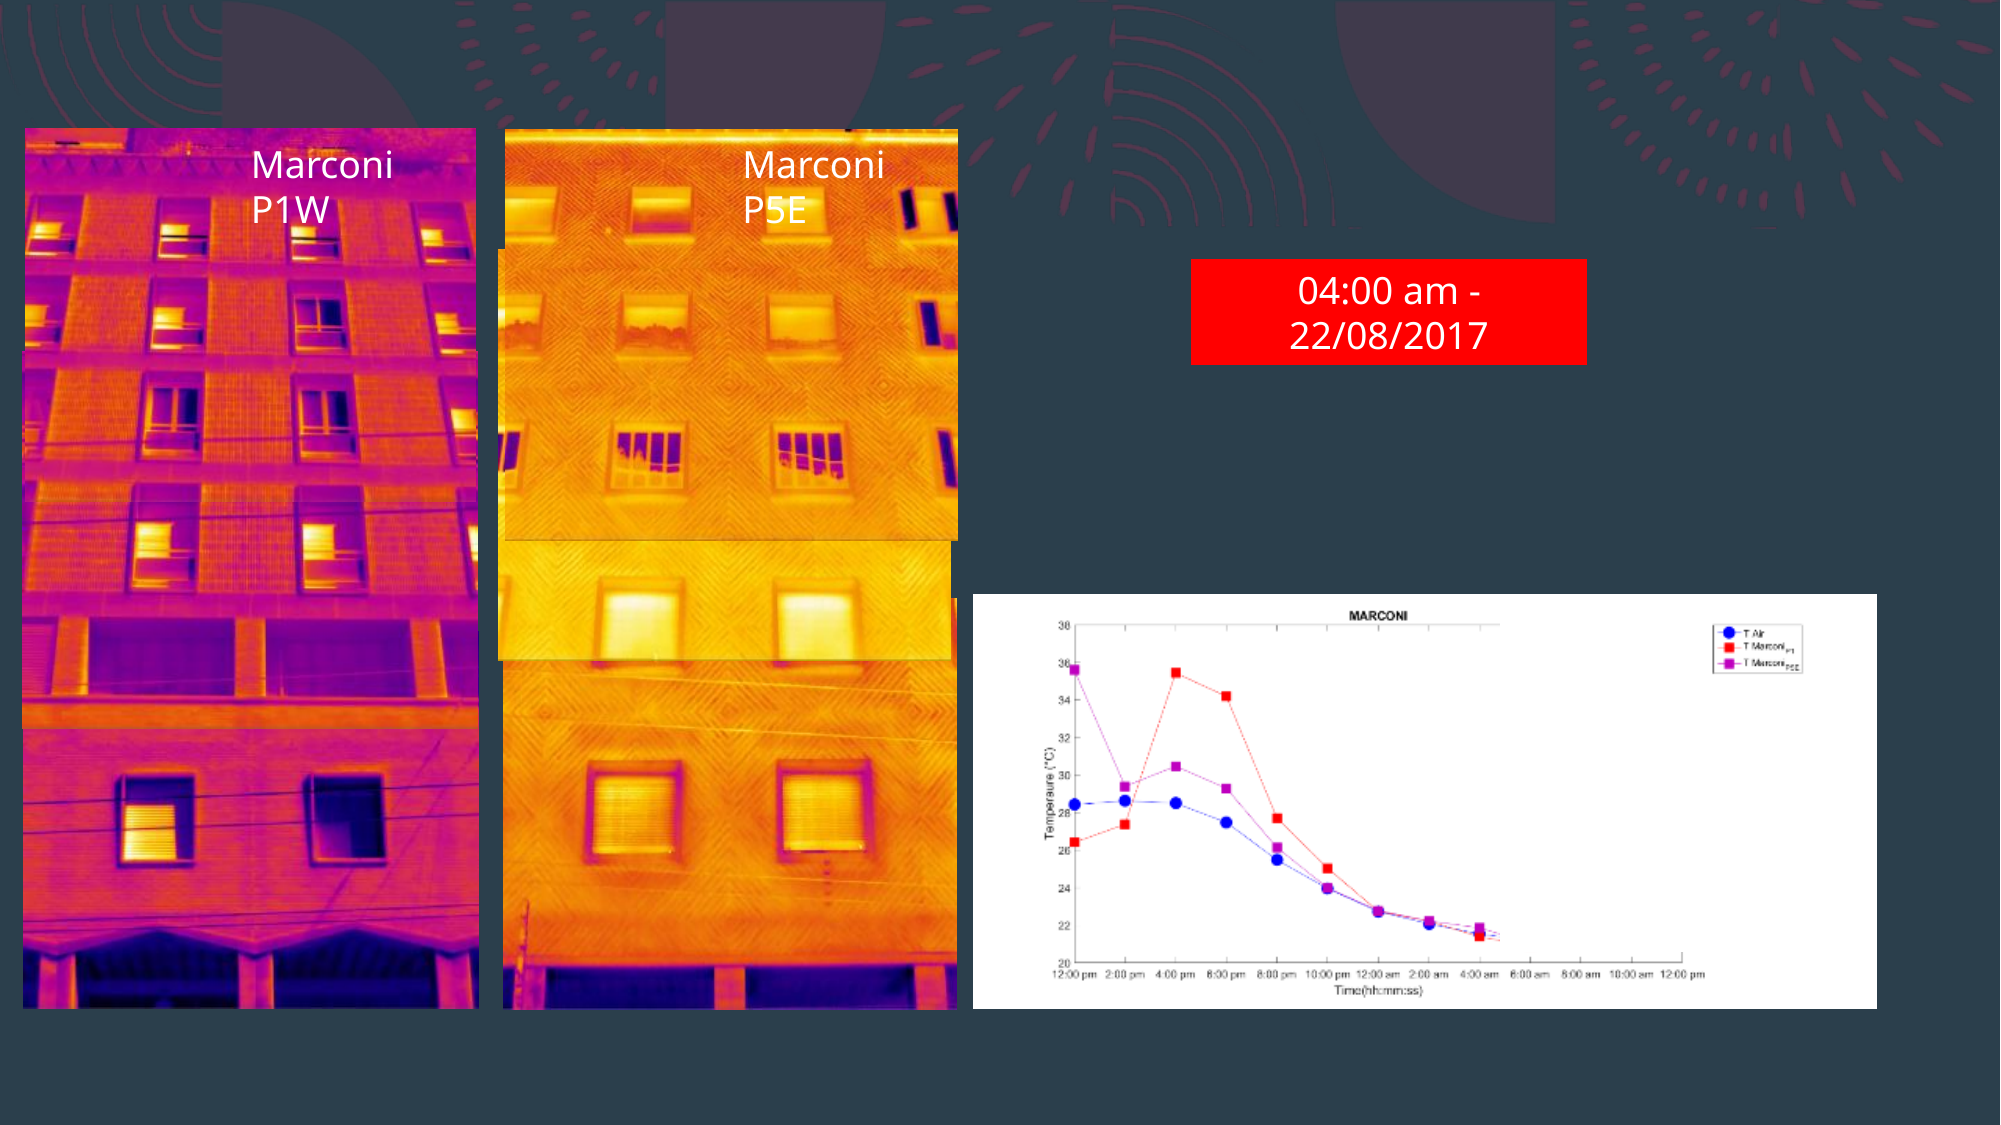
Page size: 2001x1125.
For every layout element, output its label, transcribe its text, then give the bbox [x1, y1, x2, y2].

text_box 04:00 am - 22/08/2017 [1191, 259, 1587, 365]
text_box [498, 129, 958, 1010]
picture [973, 594, 1877, 1009]
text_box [22, 128, 479, 1009]
